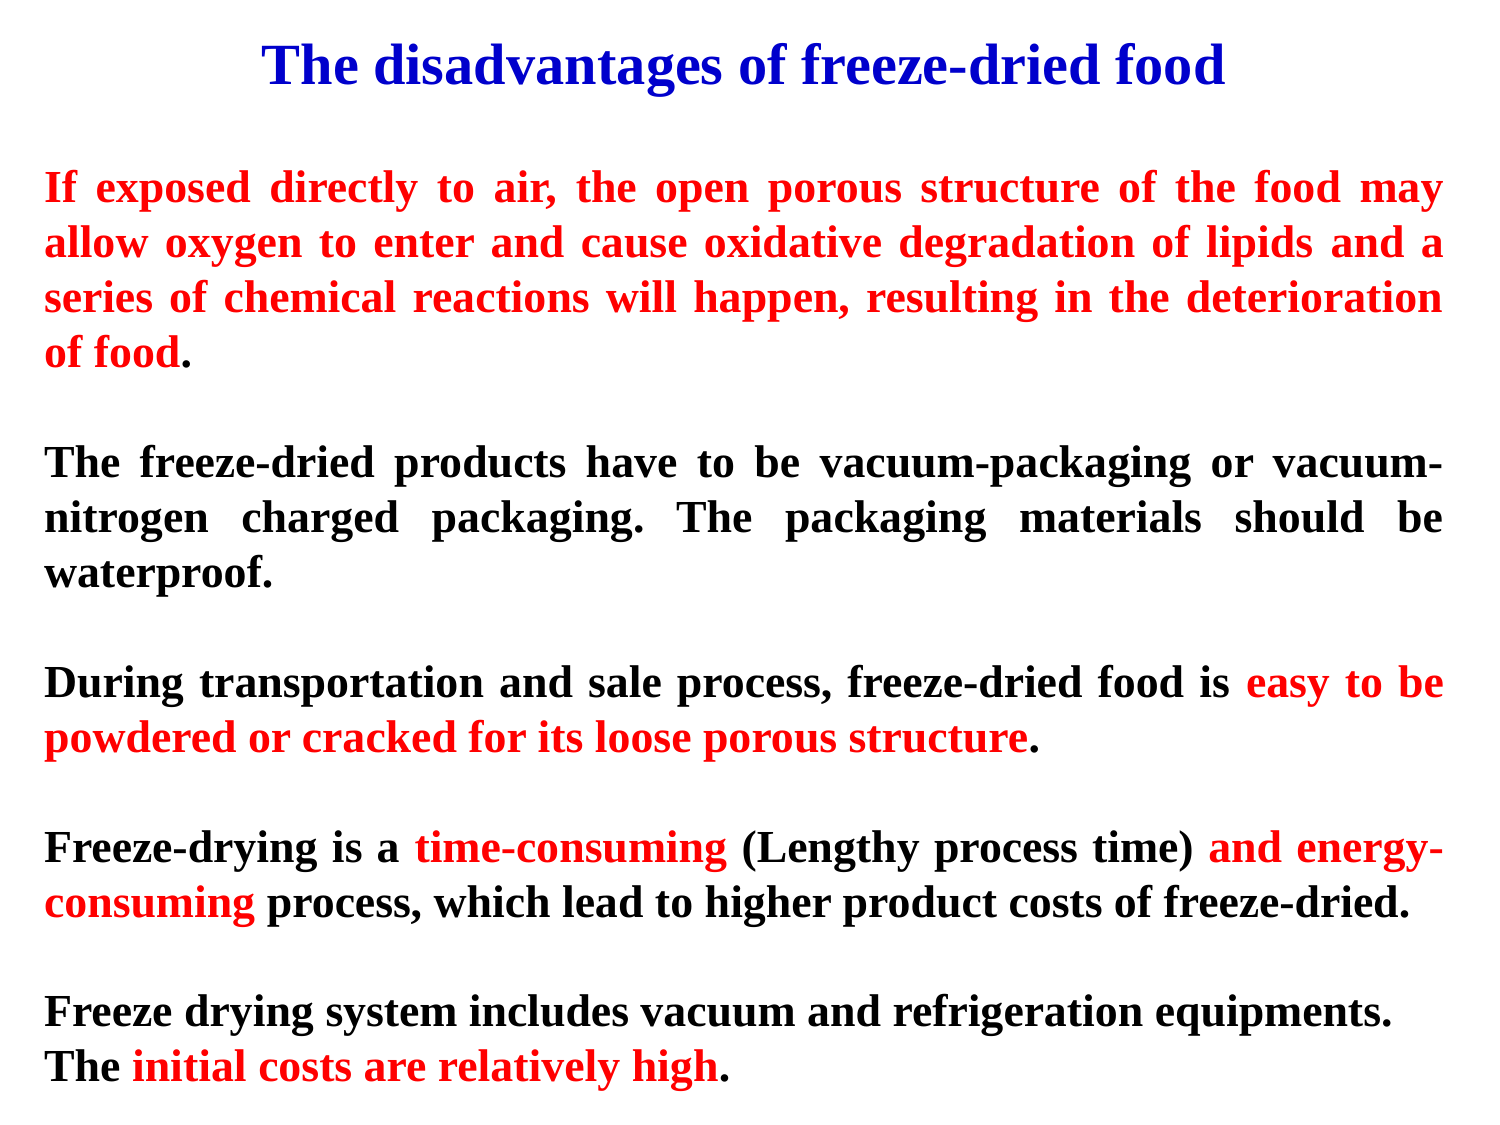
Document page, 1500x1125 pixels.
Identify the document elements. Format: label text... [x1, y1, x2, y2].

text_box The disadvantages of freeze-dried food If exposed directly to air, the open porous structure of the food may allow oxygen to enter and cause oxidative degradation of lipids and a series of chemical reactions will happen, resulting in the deterioration of food. The freeze-dried products have to be vacuum-packaging or vacuum-nitrogen charged packaging. The packaging materials should be waterproof. During transportation and sale process, freeze-dried food is easy to be powdered or cracked for its loose porous structure. Freeze-drying is a time-consuming (Lengthy process time) and energy-consuming process, which lead to higher product costs of freeze-dried. Freeze drying system includes vacuum and refrigeration equipments. The initial costs are relatively high. [29, 19, 1459, 1099]
